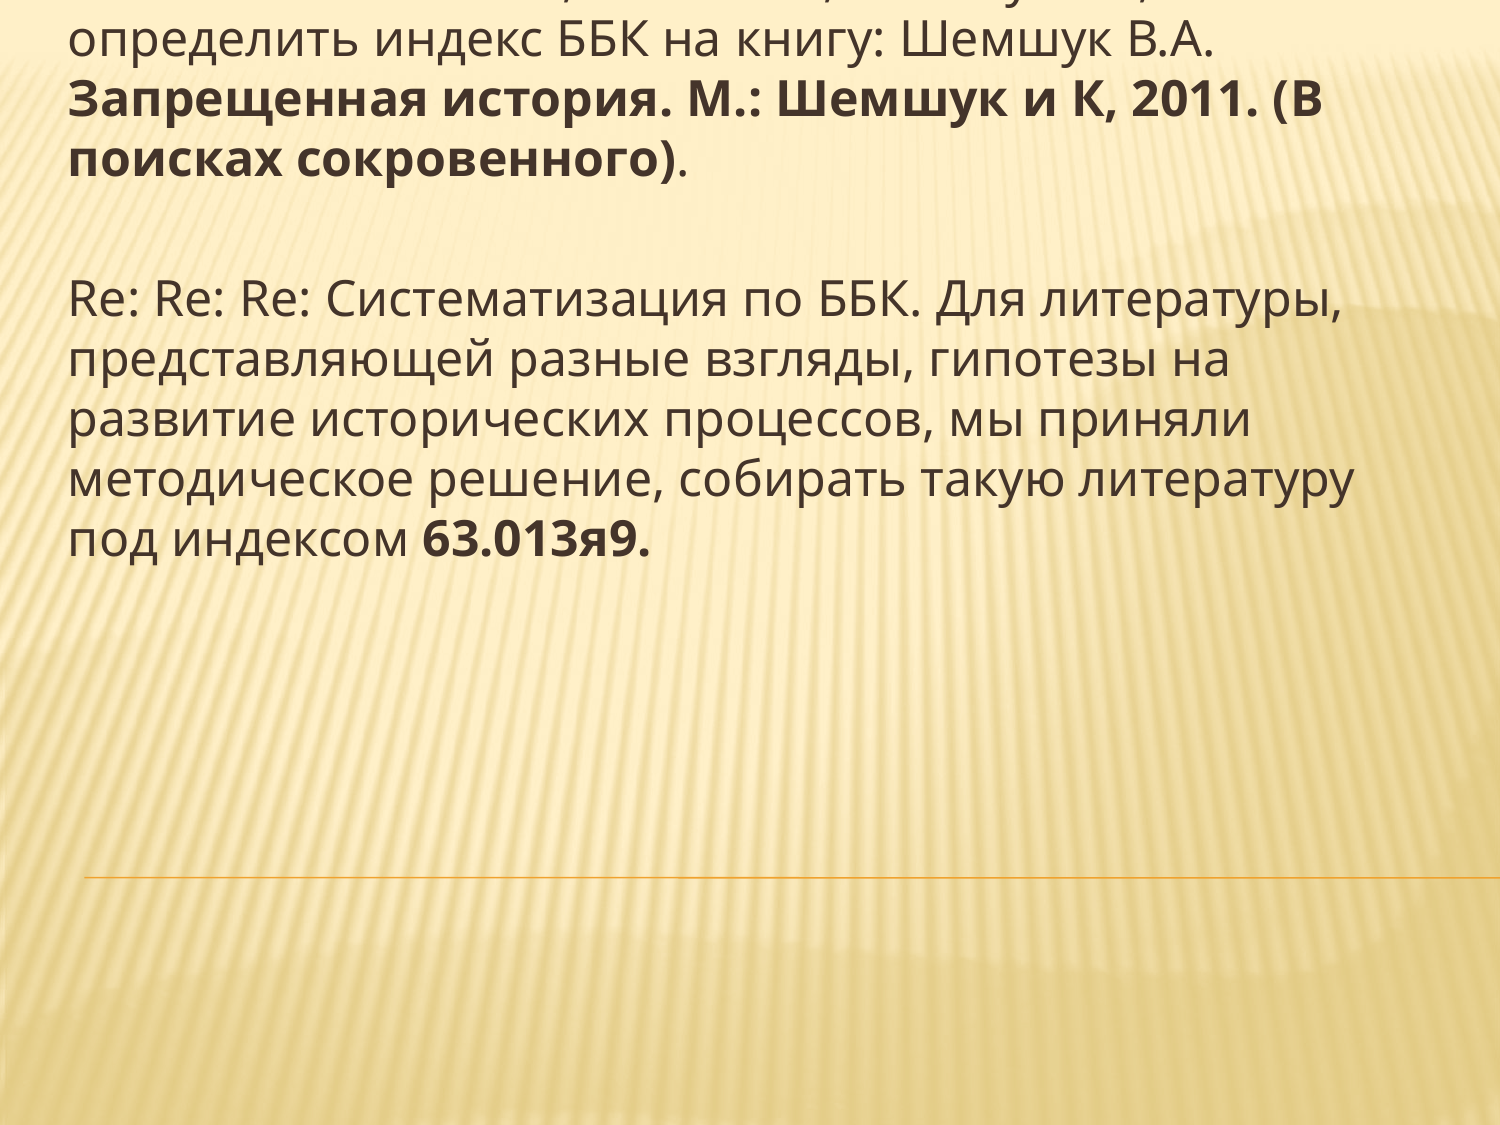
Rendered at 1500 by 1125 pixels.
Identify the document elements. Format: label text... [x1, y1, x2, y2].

subtitle Уважаемые коллеги, помогите, пожалуйста, определить индекс ББК на книгу: Шемшук В.А. Запрещенная история. М.: Шемшук и К, 2011. (В поисках сокровенного). Re: Re: Re: Систематизация по ББК. Для литературы, представляющей разные взгляды, гипотезы на развитие исторических процессов, мы приняли методическое решение, собирать такую литературу под индексом 63.013я9. [53, 0, 1447, 575]
